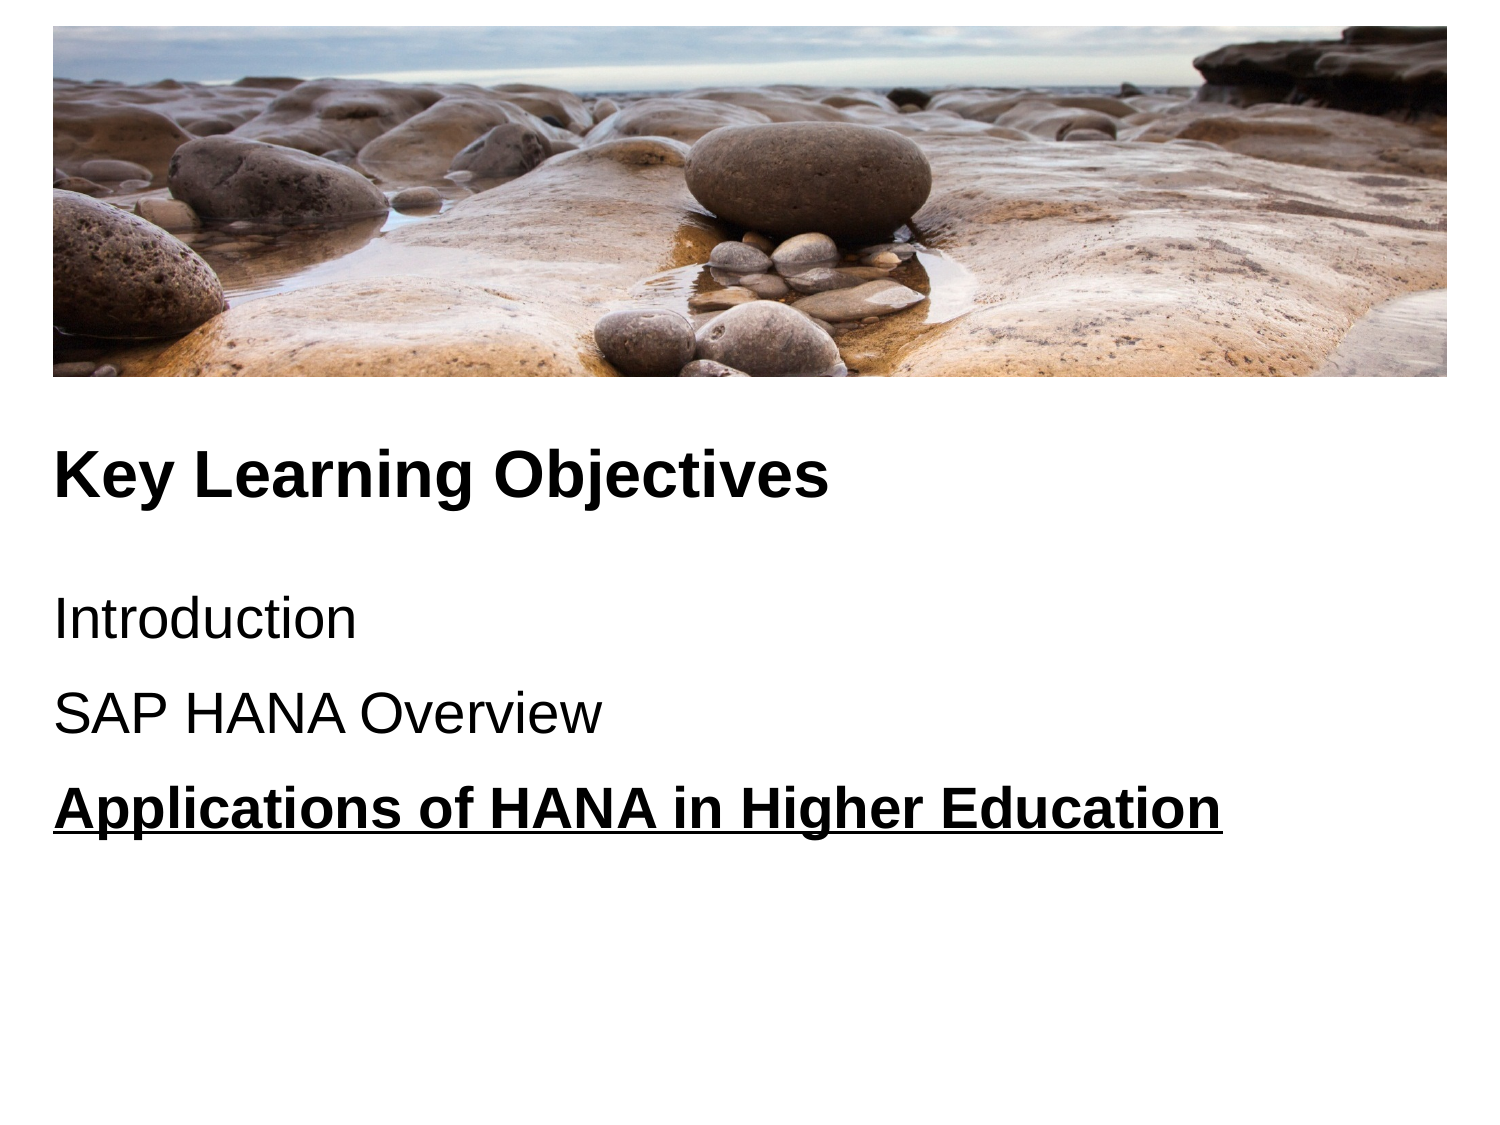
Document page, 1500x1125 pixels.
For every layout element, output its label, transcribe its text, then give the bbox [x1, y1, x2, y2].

title Key Learning Objectives [53, 430, 1447, 552]
list Introduction SAP HANA Overview Applications of HANA in Higher Education [53, 579, 1447, 983]
picture [52, 26, 1448, 377]
